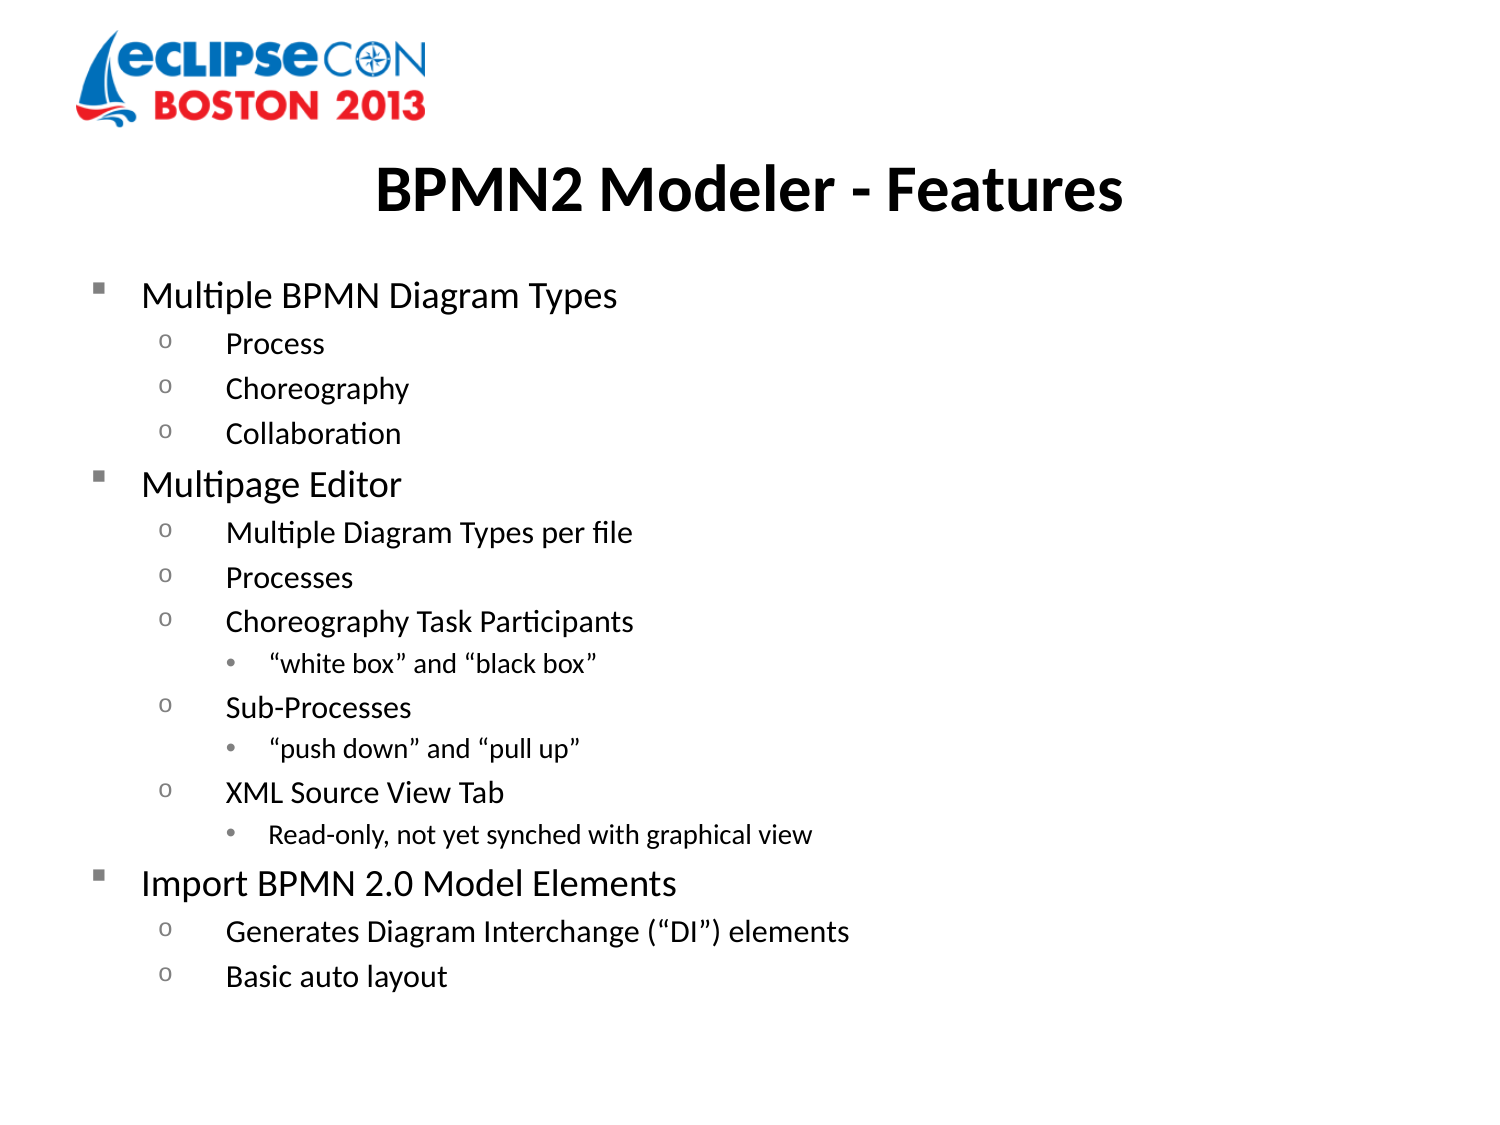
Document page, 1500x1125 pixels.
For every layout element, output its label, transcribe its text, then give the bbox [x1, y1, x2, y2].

title BPMN2 Modeler - Features [75, 137, 1425, 233]
list Multiple BPMN Diagram Types Process Choreography Collaboration Multipage Editor Multiple Diagram Types per file Processes Choreography Task Participants “white box” and “black box” Sub-Processes “push down” and “pull up” XML Source View Tab Read-only, not yet synched with graphical view Import BPMN 2.0 Model Elements Generates Diagram Interchange (“DI”) elements Basic auto layout [75, 262, 1425, 1005]
picture [76, 30, 425, 131]
